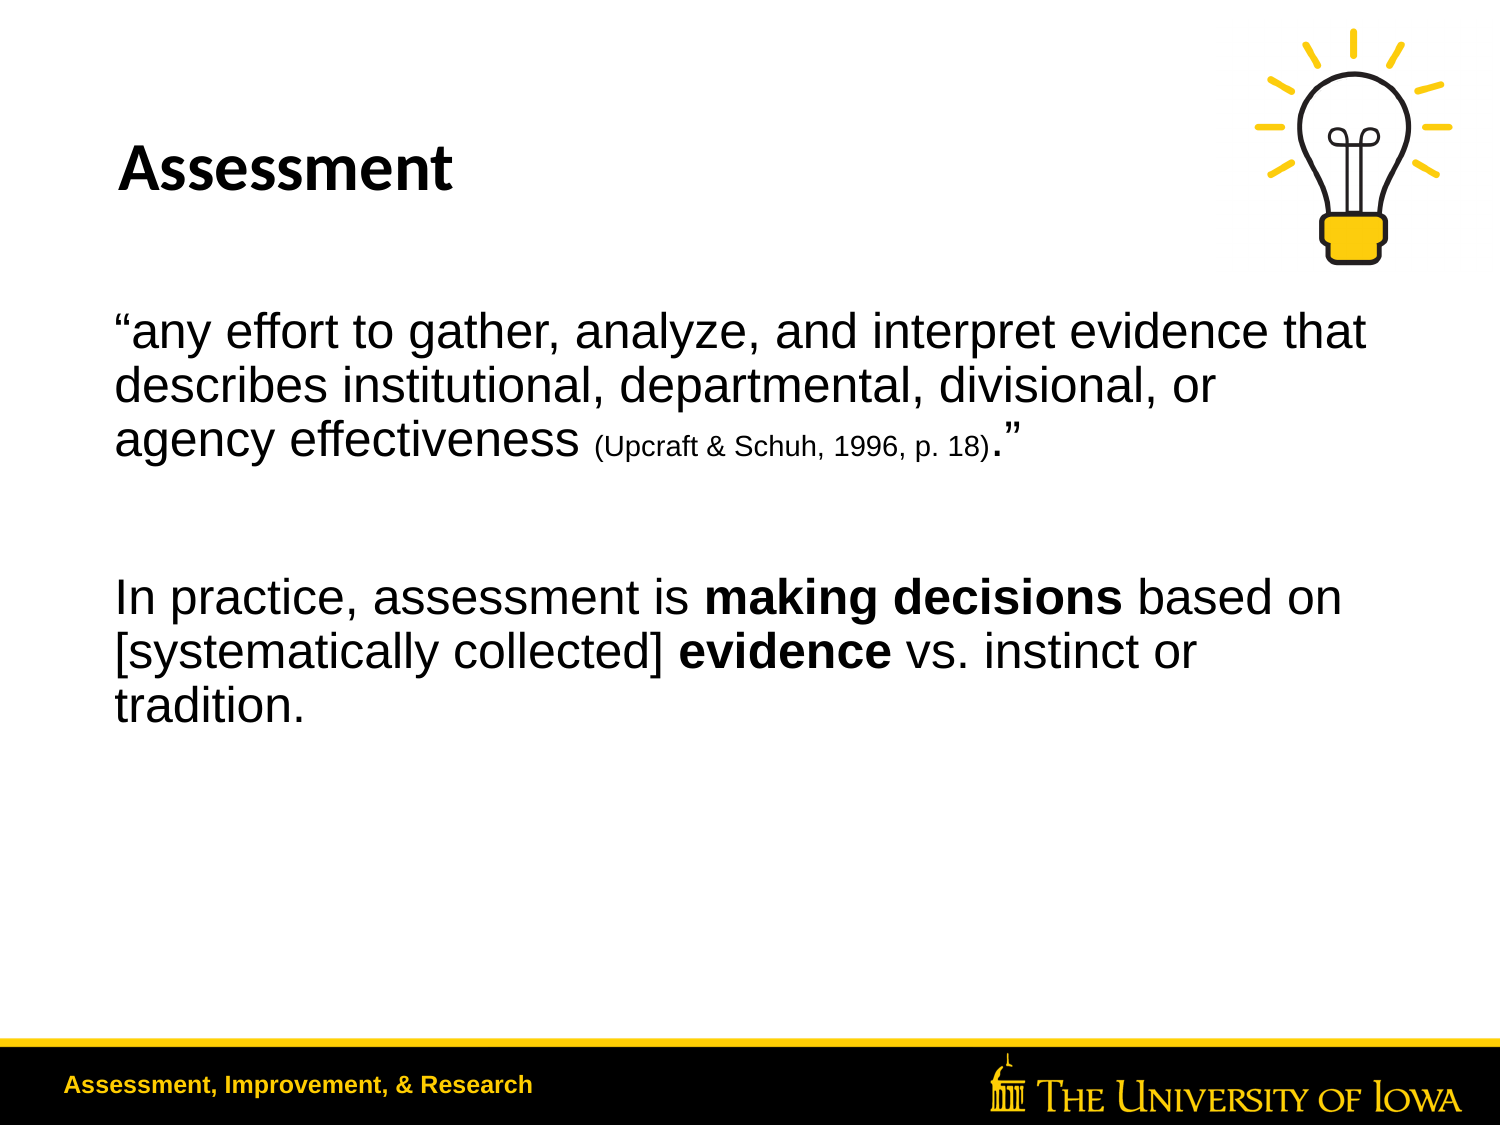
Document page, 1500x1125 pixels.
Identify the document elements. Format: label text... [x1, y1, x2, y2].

picture [0, 0, 1500, 1125]
list “any effort to gather, analyze, and interpret evidence that describes institutional, departmental, divisional, or agency effectiveness (Upcraft & Schuh, 1996, p. 18).” In practice, assessment is making decisions based on [systematically collected] evidence vs. instinct or tradition. [103, 299, 1397, 1014]
title Assessment [103, 59, 1397, 278]
footer Assessment, Improvement, & Research [48, 1048, 840, 1120]
